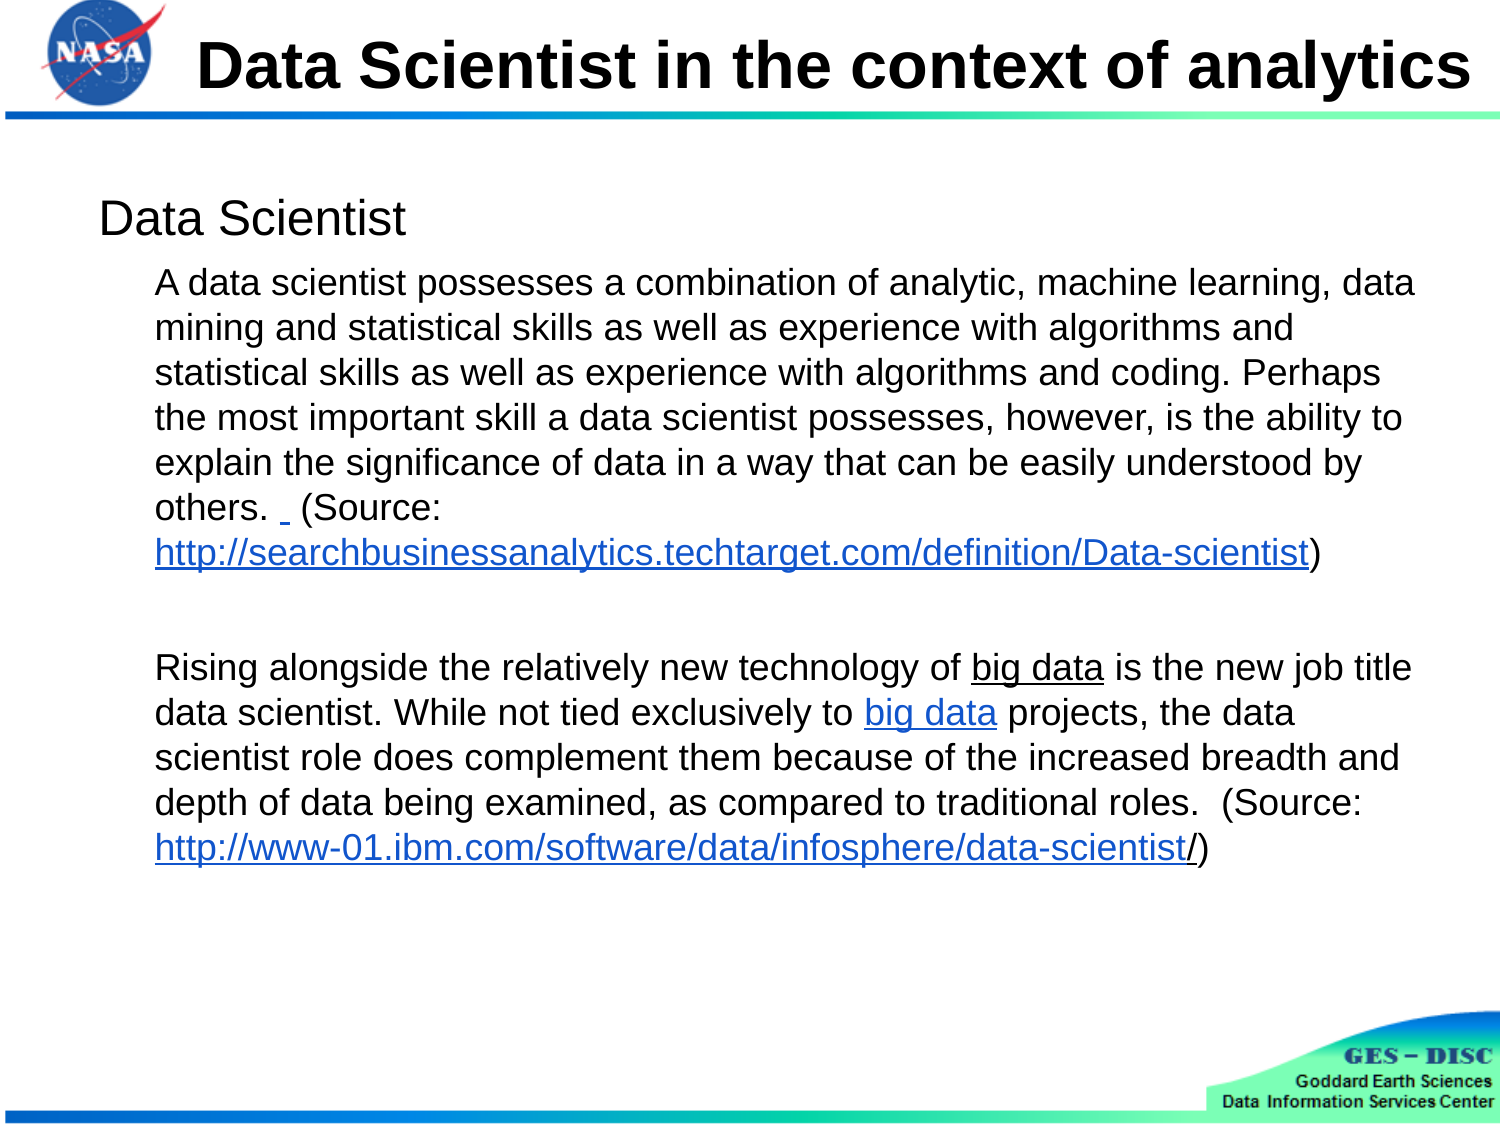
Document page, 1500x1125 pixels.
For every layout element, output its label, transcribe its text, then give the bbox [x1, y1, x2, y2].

title Data Scientist in the context of analytics [143, 24, 1500, 118]
text_box Data Scientist A data scientist possesses a combination of analytic, machine learning, data mining and statistical skills as well as experience with algorithms and statistical skills as well as experience with algorithms and coding. Perhaps the most important skill a data scientist possesses, however, is the ability to explain the significance of data in a way that can be easily understood by others. (Source: http://searchbusinessanalytics.techtarget.com/definition/Data-scientist) Rising alongside the relatively new technology of big data is the new job title data scientist. While not tied exclusively to big data projects, the data scientist role does complement them because of the increased breadth and depth of data being examined, as compared to traditional roles. (Source: http://www-01.ibm.com/software/data/infosphere/data-scientist/) [83, 170, 1434, 771]
text_box [4, 0, 1500, 1125]
